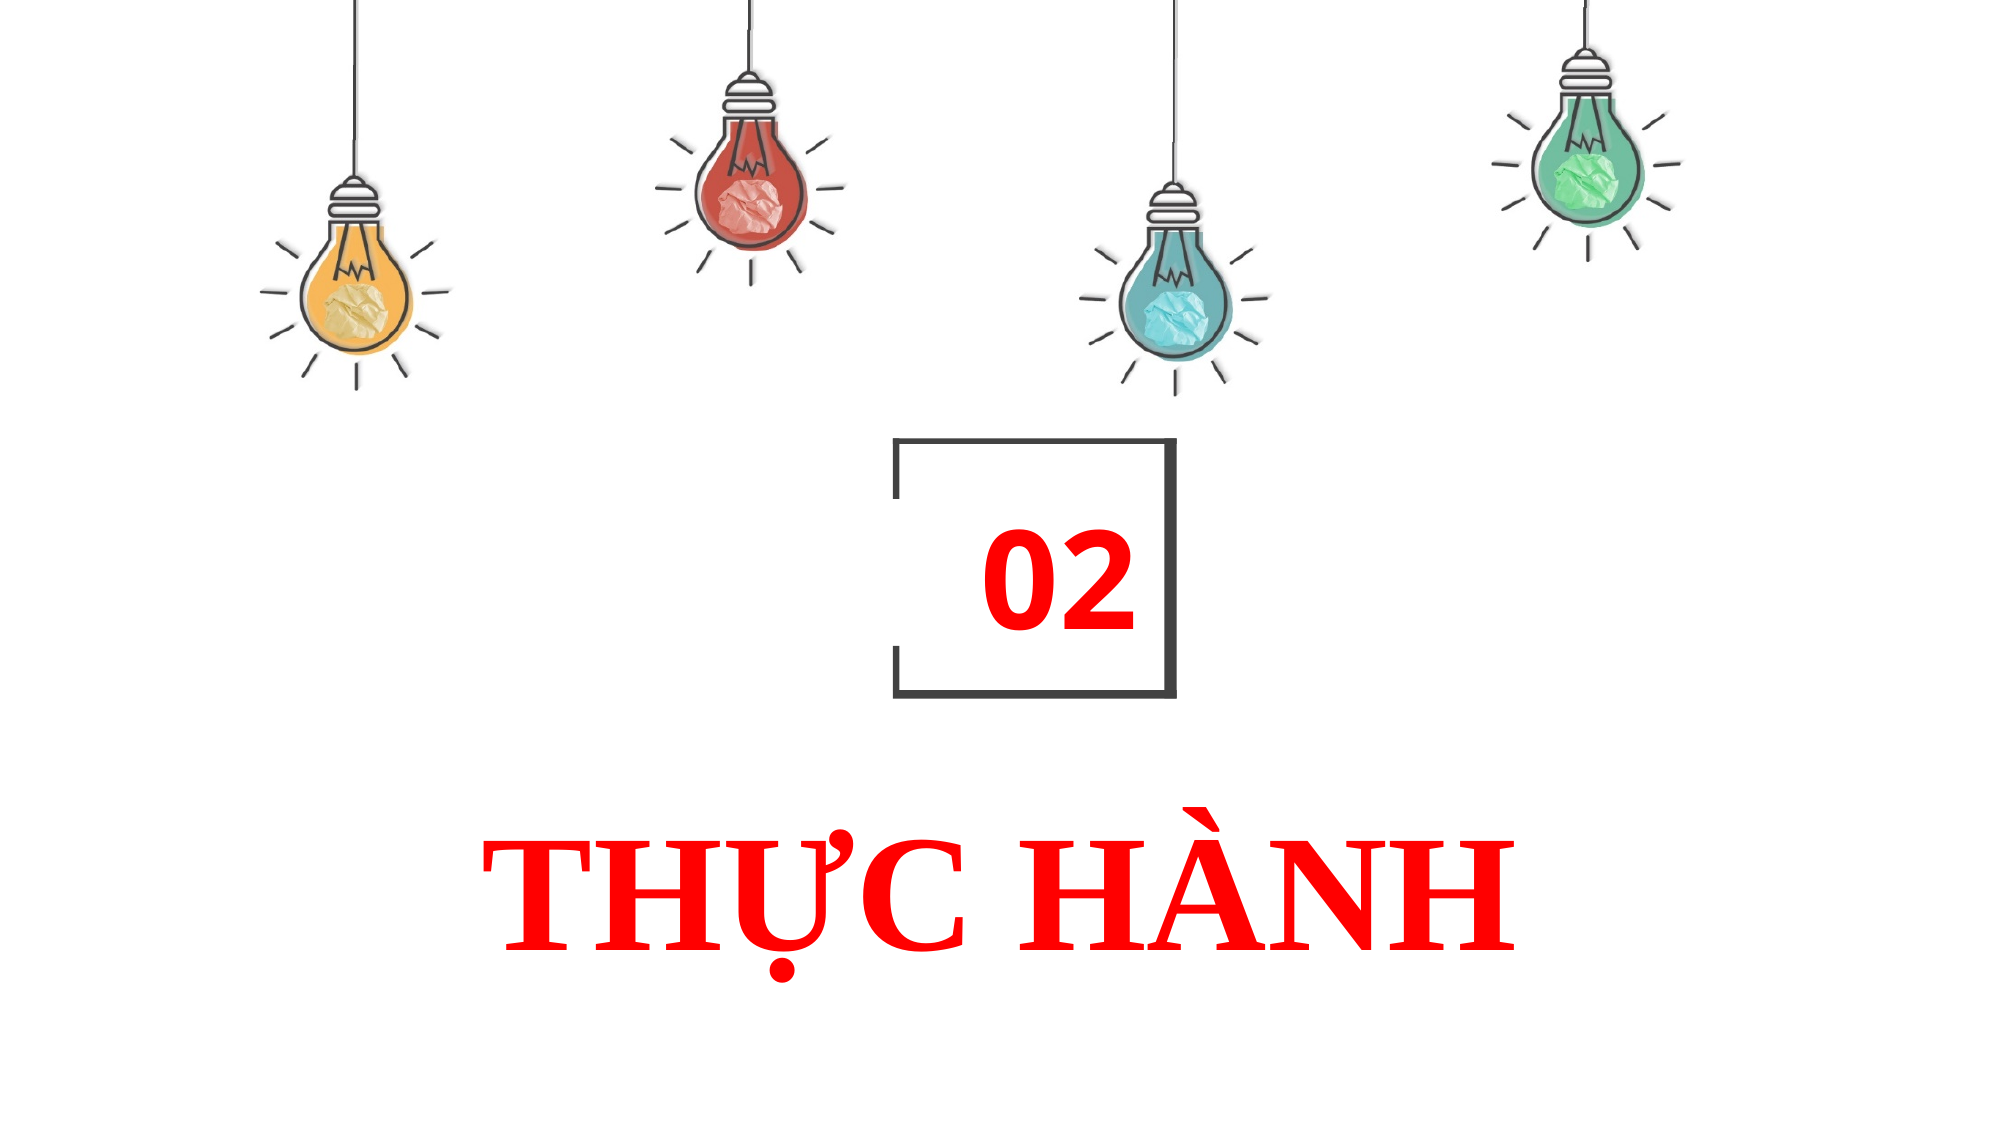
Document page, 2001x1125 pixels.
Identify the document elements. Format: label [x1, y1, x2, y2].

text_box [101, 438, 1899, 994]
picture [149, 0, 1800, 438]
